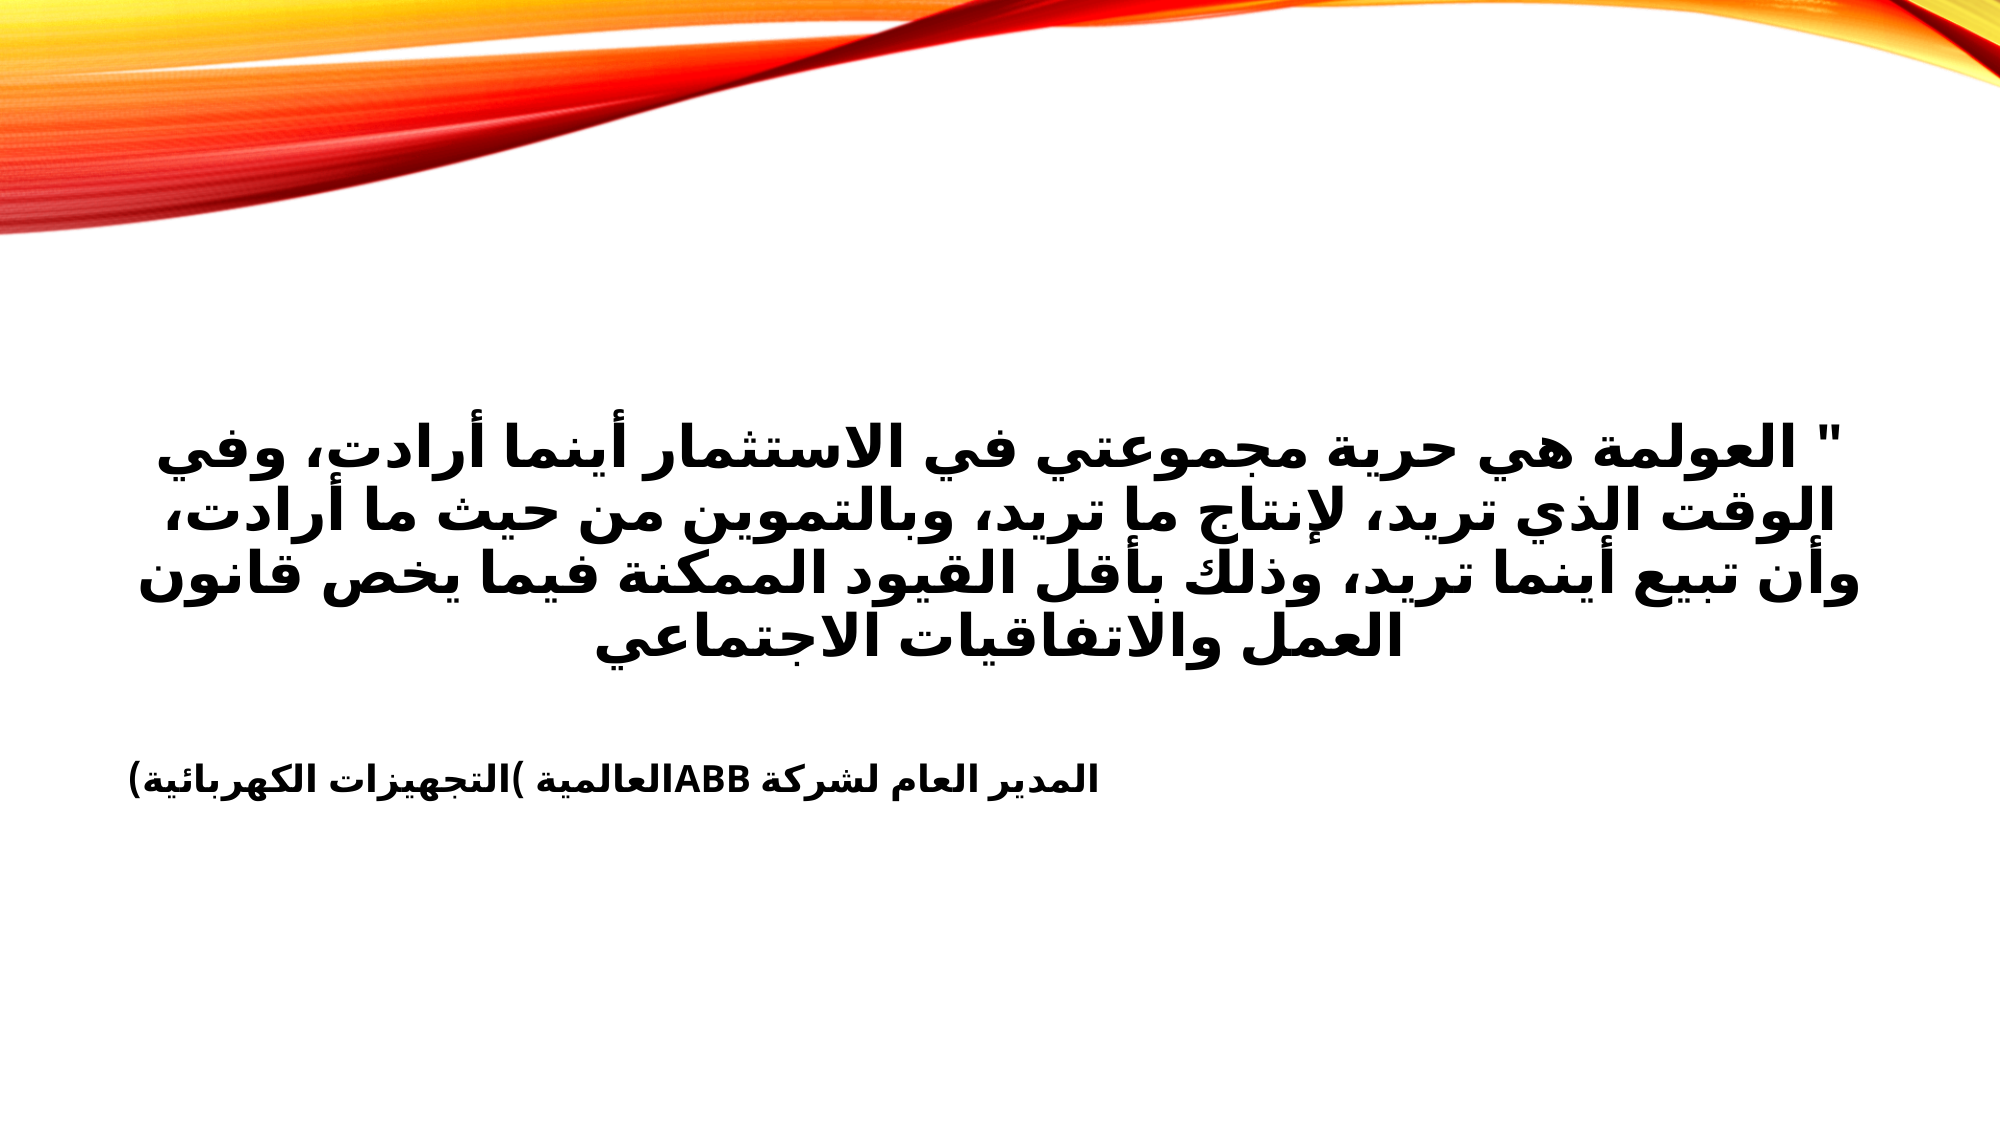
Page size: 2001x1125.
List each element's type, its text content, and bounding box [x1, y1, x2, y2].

list " العولمة هي حرية مجموعتي في الاستثمار أينما أرادت، وفي الوقت الذي تريد، لإنتاج ما تريد، وبالتموين من حيث ما أرادت، وأن تبيع أينما تريد، وذلك بأقل القيود الممكنة فيما يخص قانون العمل والاتفاقيات الاجتماعي المدير العام لشركة ABBالعالمية )التجهيزات الكهربائية) [112, 360, 1888, 1021]
picture [0, 0, 2000, 237]
